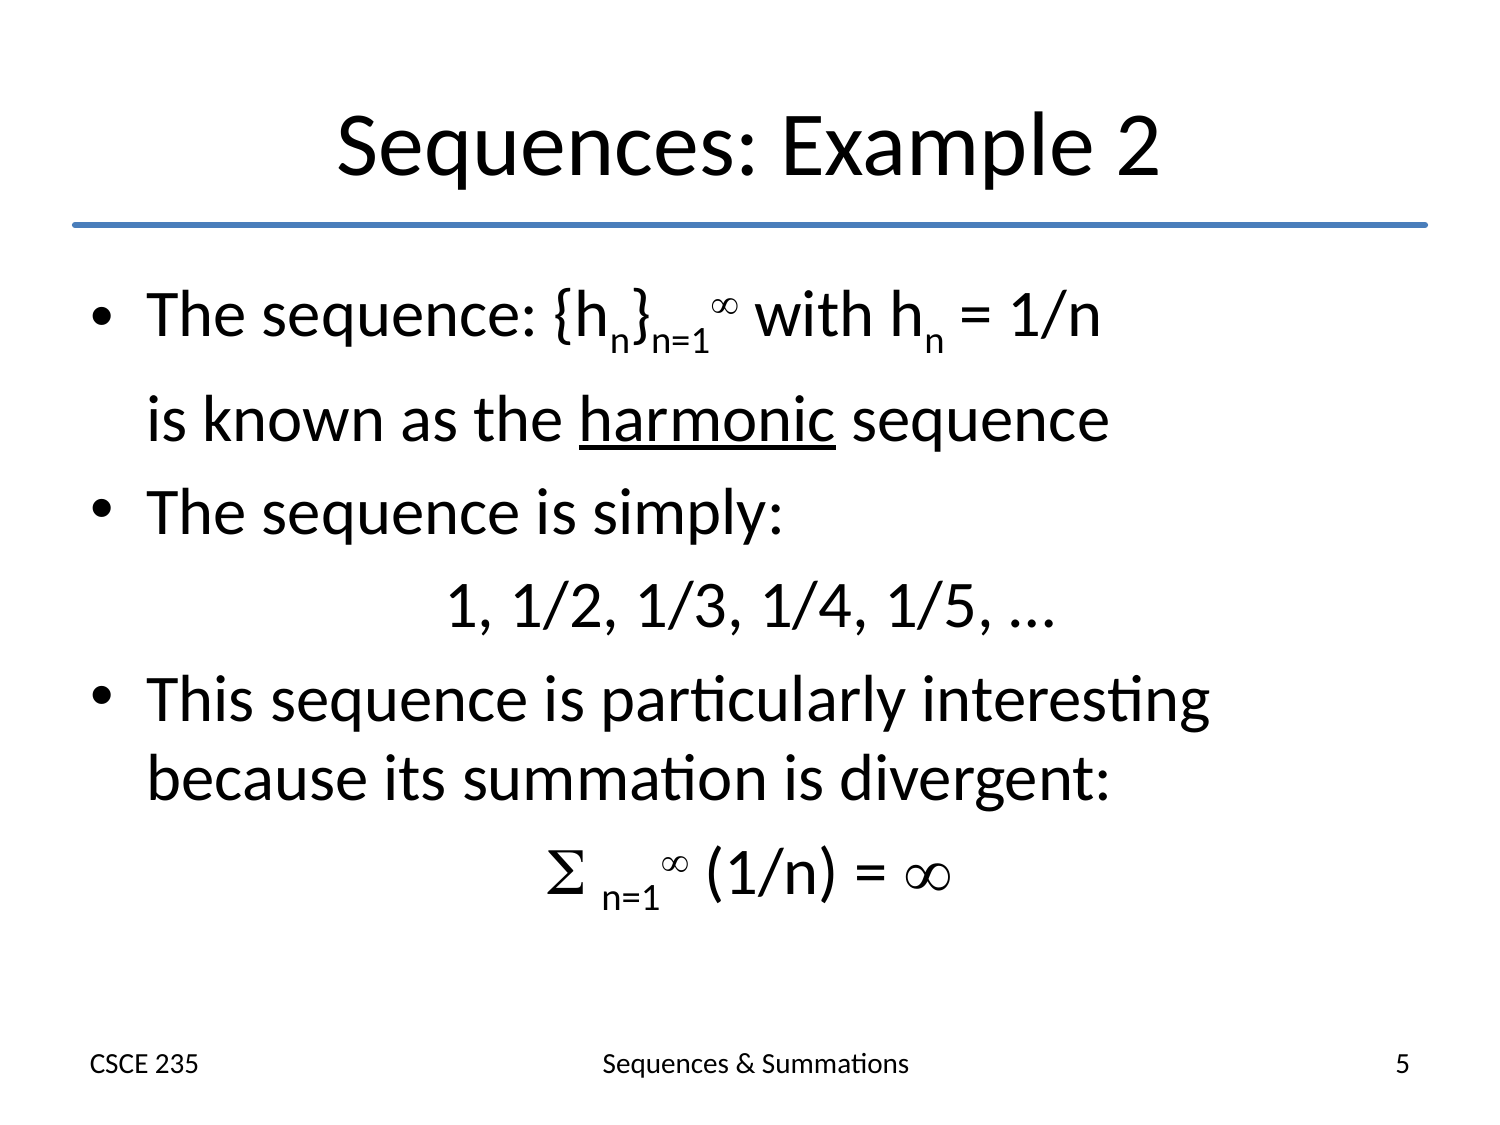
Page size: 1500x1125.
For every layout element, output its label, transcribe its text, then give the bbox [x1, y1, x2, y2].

title Sequences: Example 2 [75, 45, 1425, 233]
list The sequence: {hn}n=1 with hn = 1/n is known as the harmonic sequence The sequence is simply: 1, 1/2, 1/3, 1/4, 1/5, … This sequence is particularly interesting because its summation is divergent:  n=1 (1/n) =  [75, 262, 1425, 1005]
